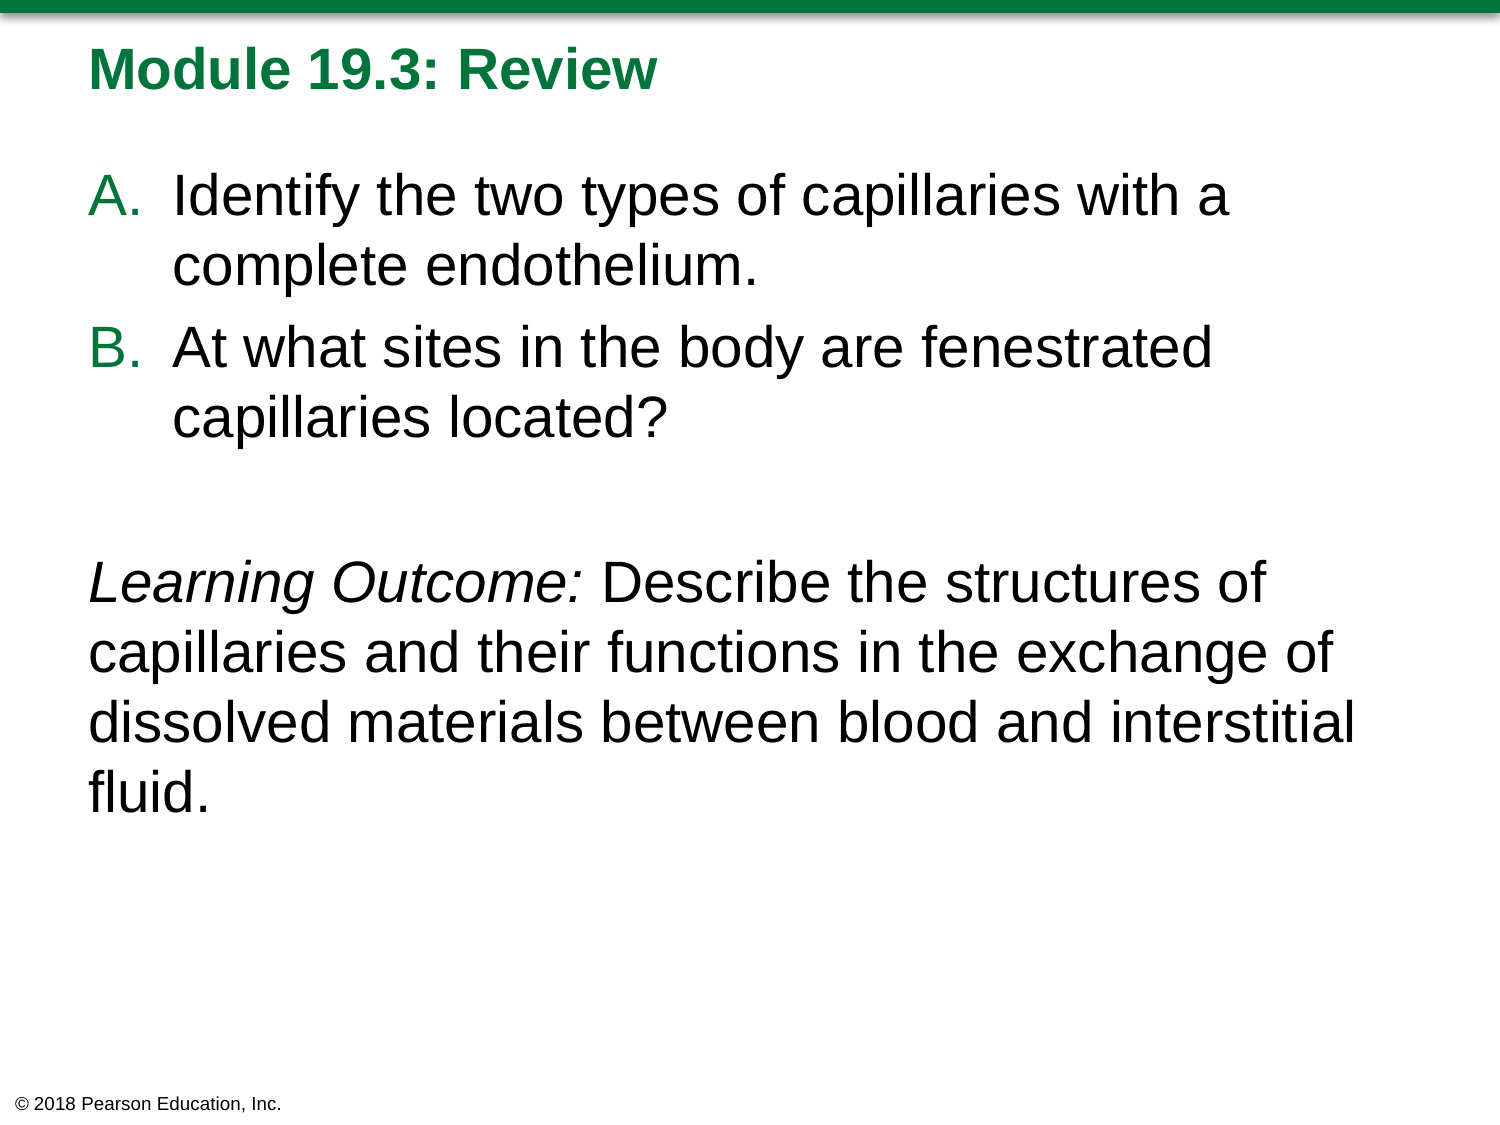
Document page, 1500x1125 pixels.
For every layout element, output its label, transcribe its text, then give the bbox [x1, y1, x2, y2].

footer © 2018 Pearson Education, Inc. [0, 1081, 507, 1125]
title Module 19.3: Review [73, 31, 1433, 124]
list Identify the two types of capillaries with a complete endothelium. At what sites in the body are fenestrated capillaries located? Learning Outcome: Describe the structures of capillaries and their functions in the exchange of dissolved materials between blood and interstitial fluid. [73, 149, 1433, 1026]
